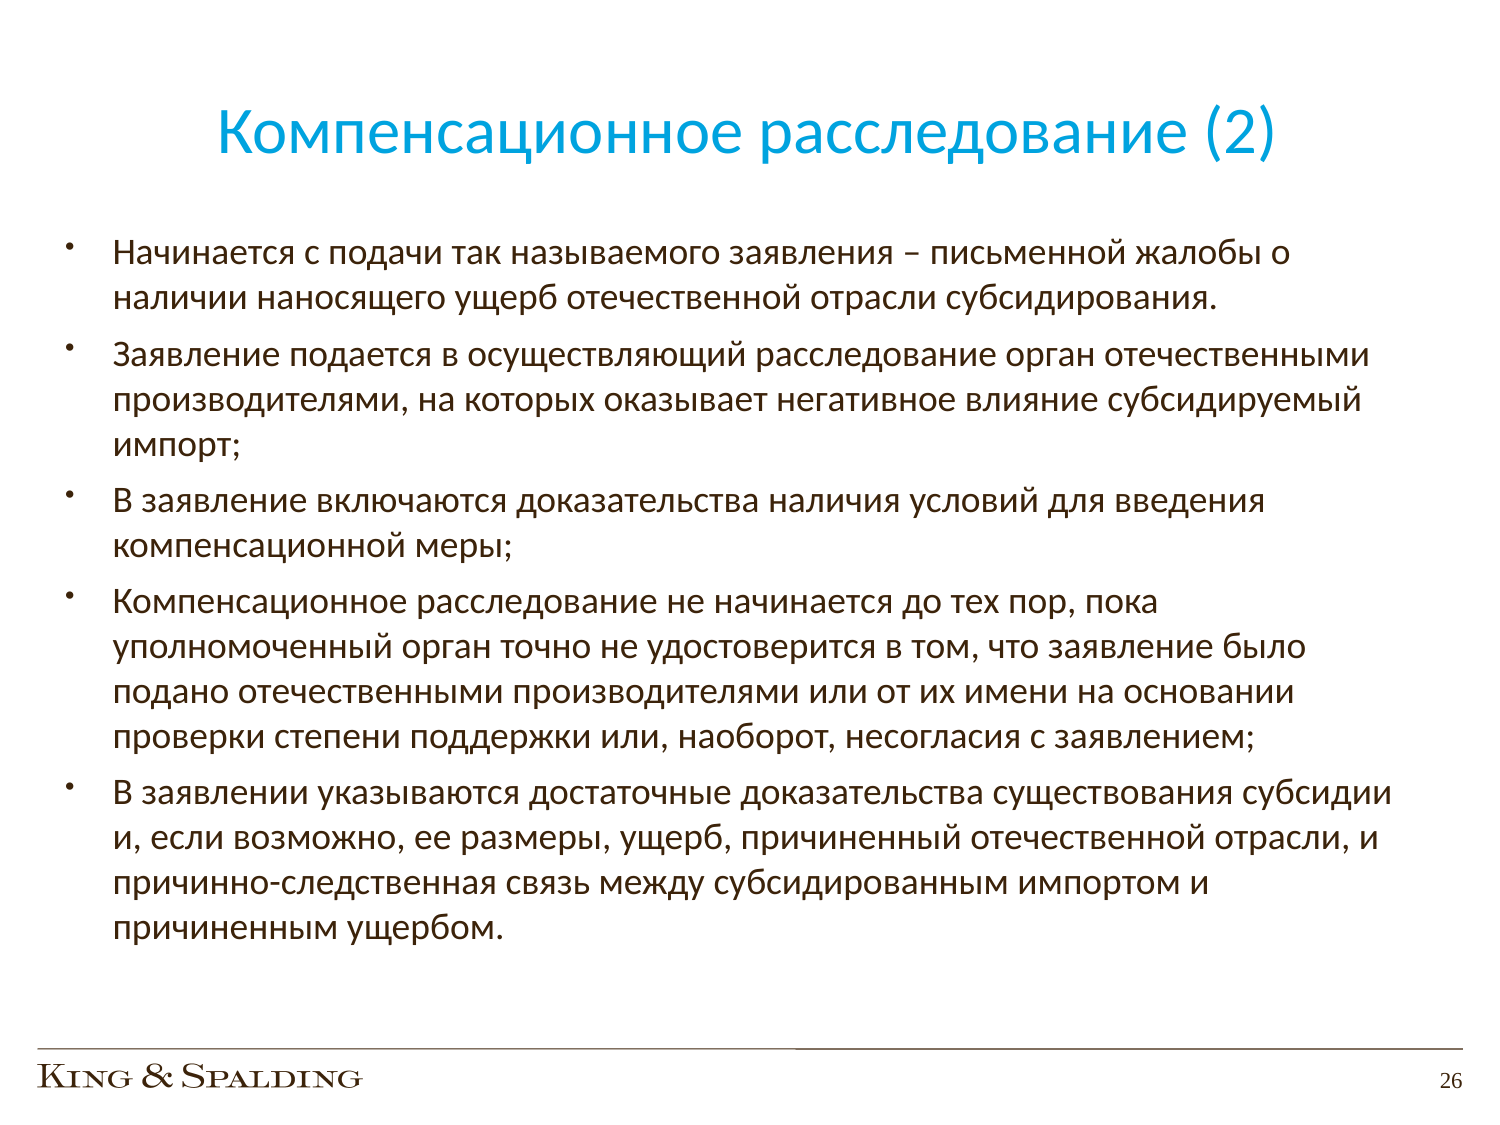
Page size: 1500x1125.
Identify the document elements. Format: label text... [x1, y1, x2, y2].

list Начинается с подачи так называемого заявления – письменной жалобы о наличии наносящего ущерб отечественной отрасли субсидирования. Заявление подается в осуществляющий расследование орган отечественными производителями, на которых оказывает негативное влияние субсидируемый импорт; В заявление включаются доказательства наличия условий для введения компенсационной меры; Компенсационное расследование не начинается до тех пор, пока уполномоченный орган точно не удостоверится в том, что заявление было подано отечественными производителями или от их имени на основании проверки степени поддержки или, наоборот, несогласия с заявлением; В заявлении указываются достаточные доказательства существования субсидии и, если возможно, ее размеры, ущерб, причиненный отечественной отрасли, и причинно-следственная связь между субсидированным импортом и причиненным ущербом. [64, 219, 1424, 1030]
slide_number 26 [1347, 1058, 1478, 1109]
title Компенсационное расследование (2) [37, 44, 1459, 220]
picture [36, 1062, 364, 1089]
